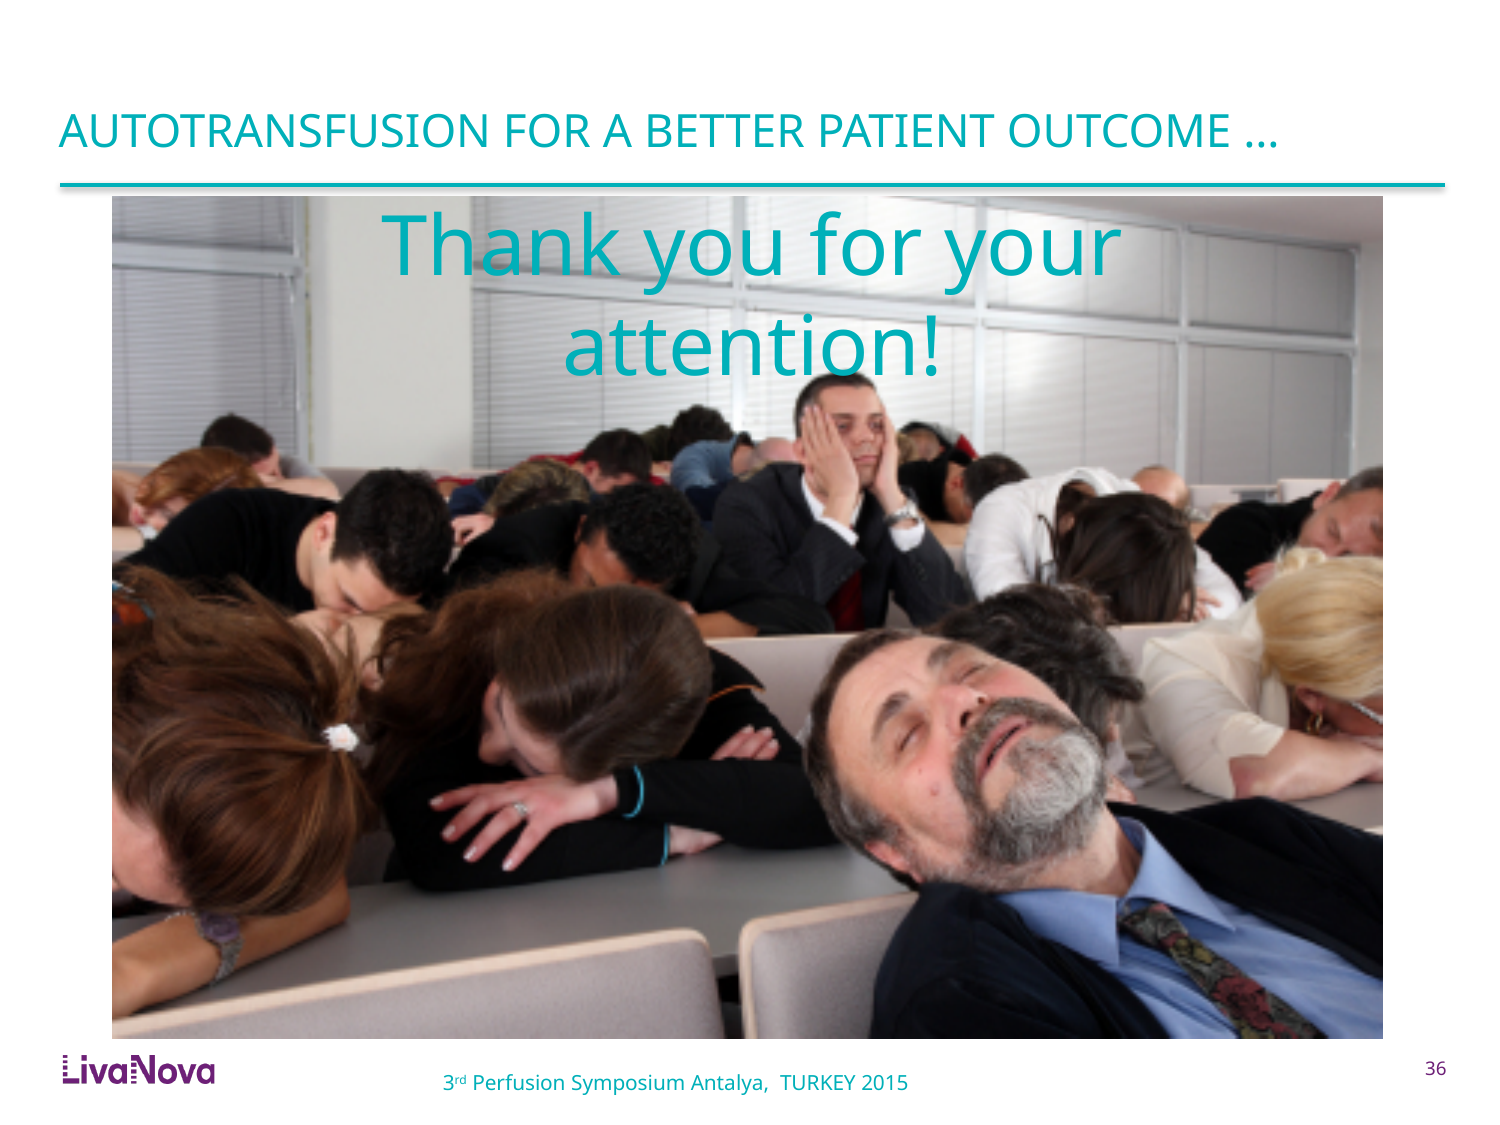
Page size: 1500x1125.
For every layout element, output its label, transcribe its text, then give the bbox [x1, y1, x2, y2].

slide_number 35 [1328, 1056, 1447, 1083]
footer 3rd Perfusion Symposium Antalya, TURKEY 2015 [442, 1057, 1081, 1107]
title AUTOTRANSFUSION FOR A BETTER PATIENT OUTCOME … [58, 42, 1446, 157]
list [111, 195, 1383, 1040]
